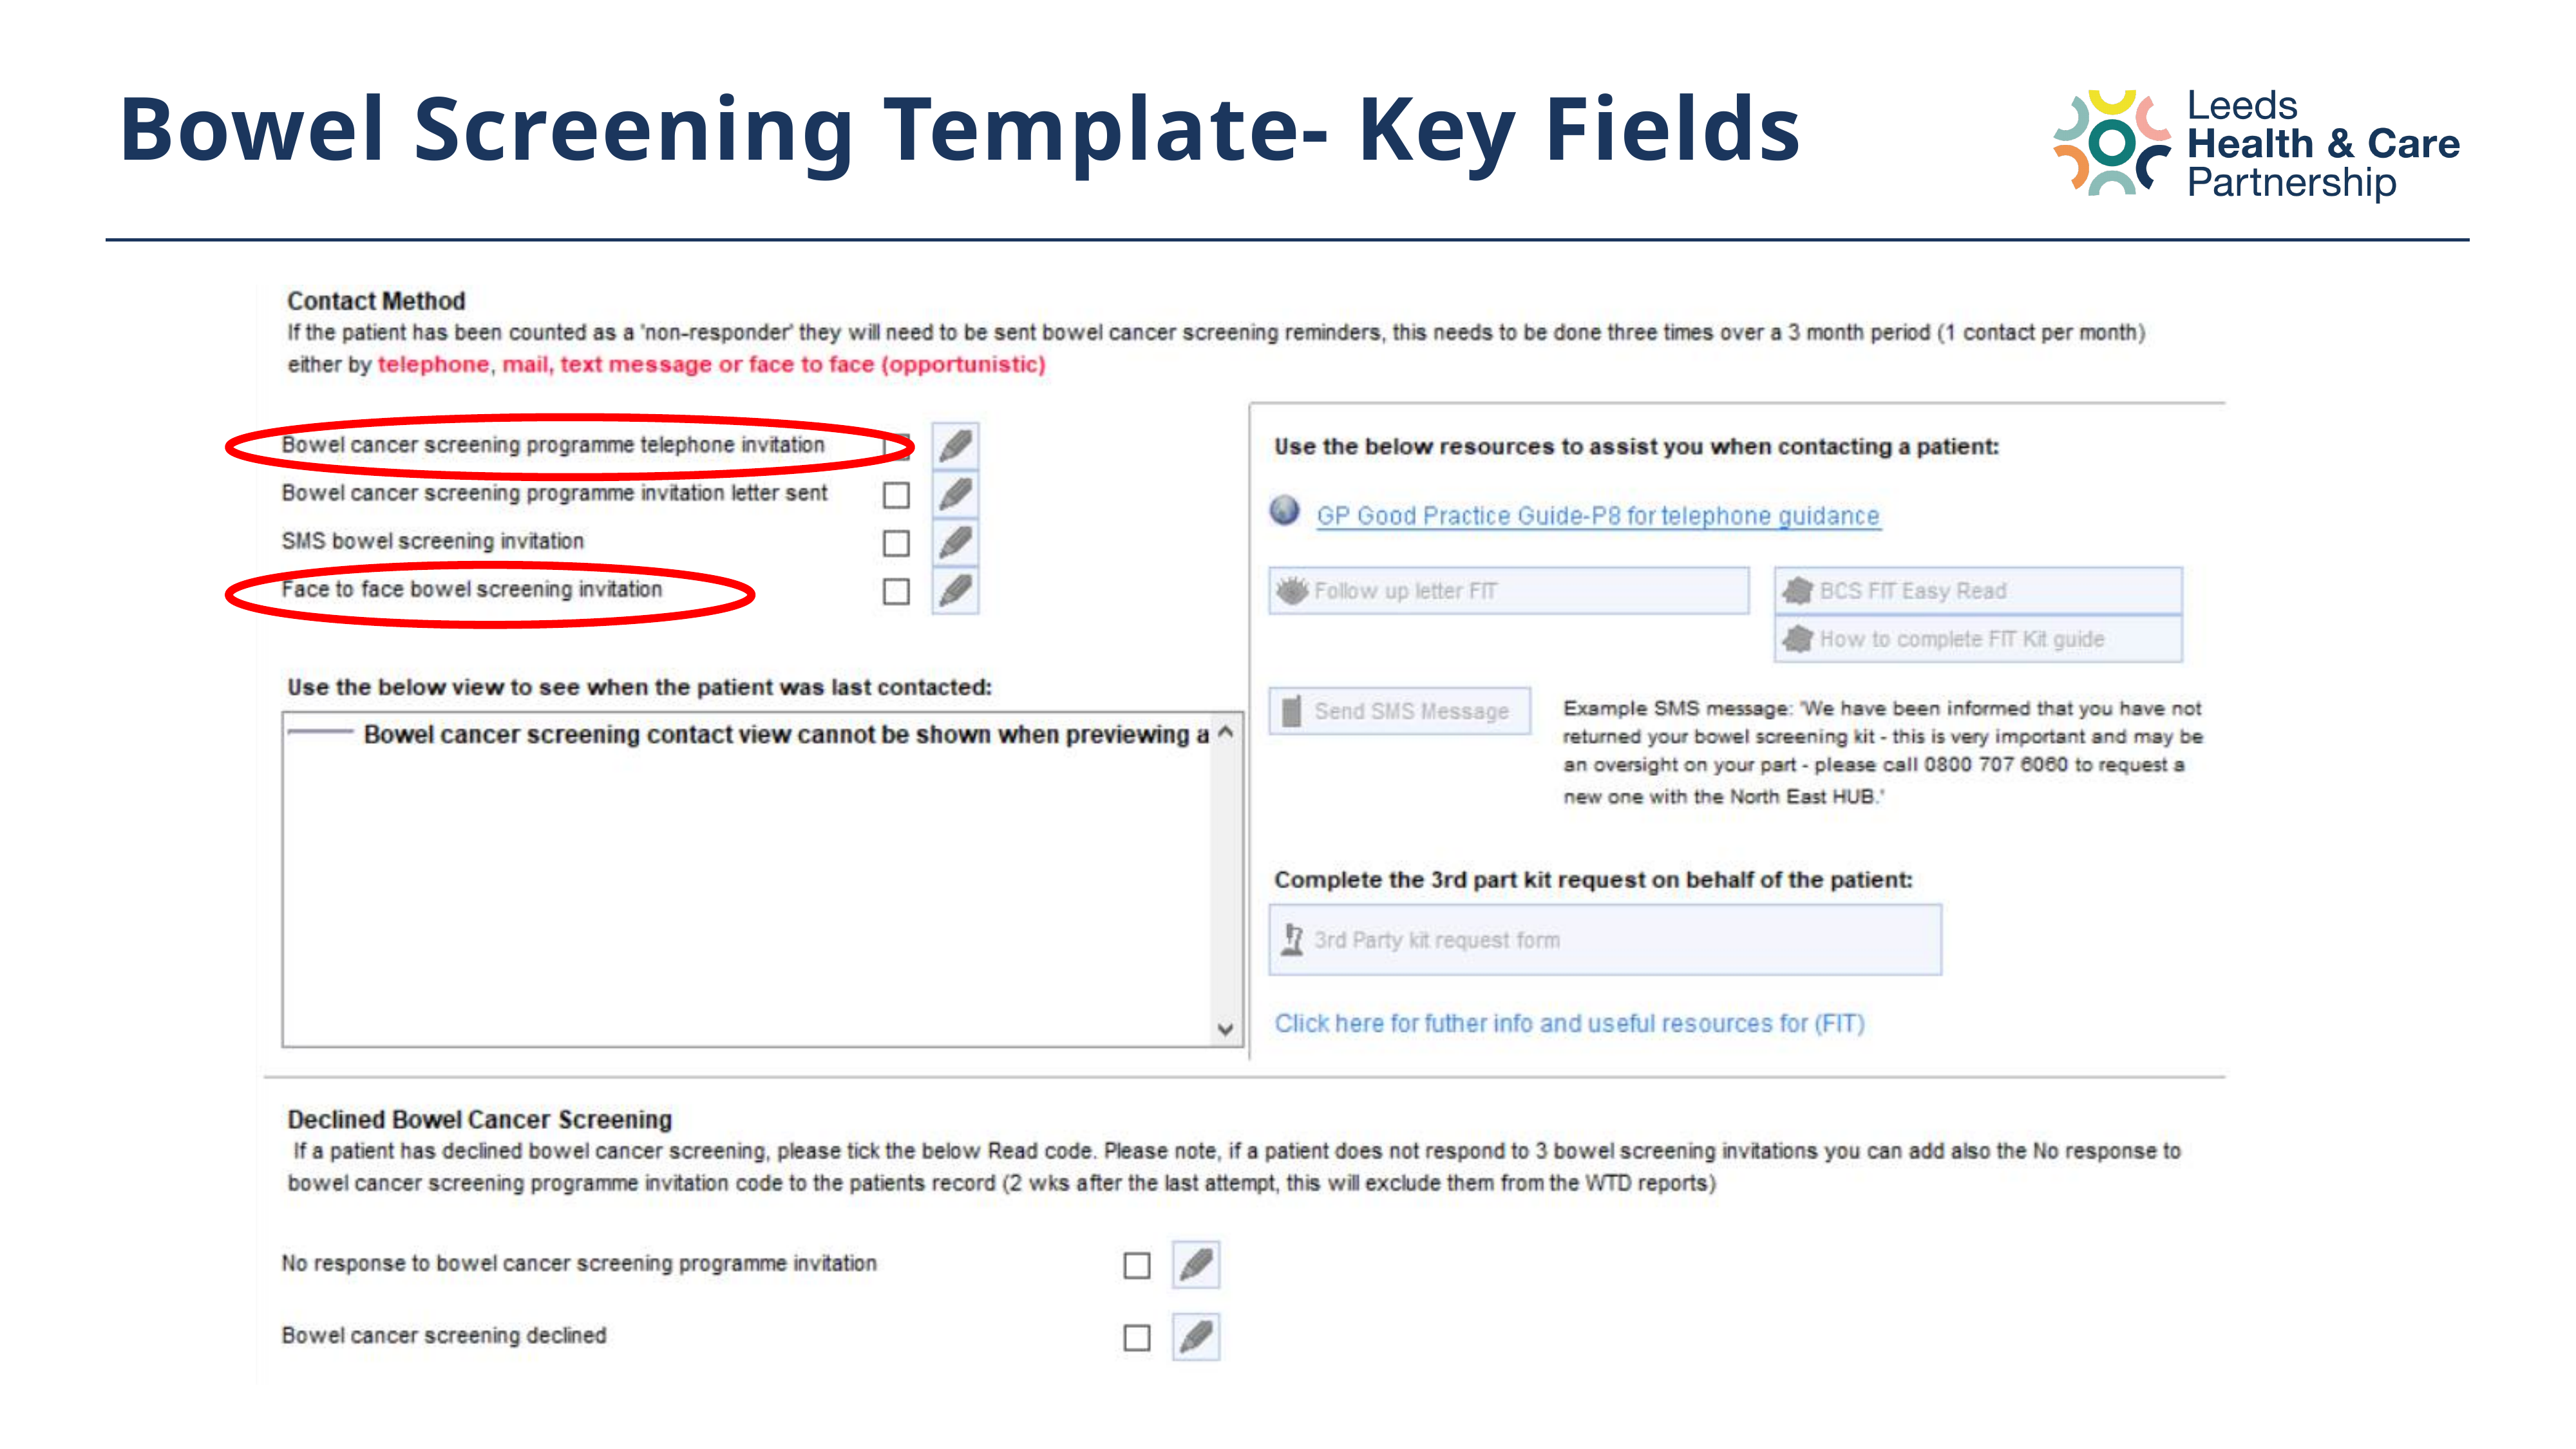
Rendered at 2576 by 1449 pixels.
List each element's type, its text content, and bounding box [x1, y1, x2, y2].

title Bowel Screening Template- Key Fields [111, 87, 2433, 219]
text_box [227, 580, 256, 610]
picture [2030, 62, 2481, 226]
picture [256, 284, 2231, 1385]
text_box [227, 434, 256, 460]
